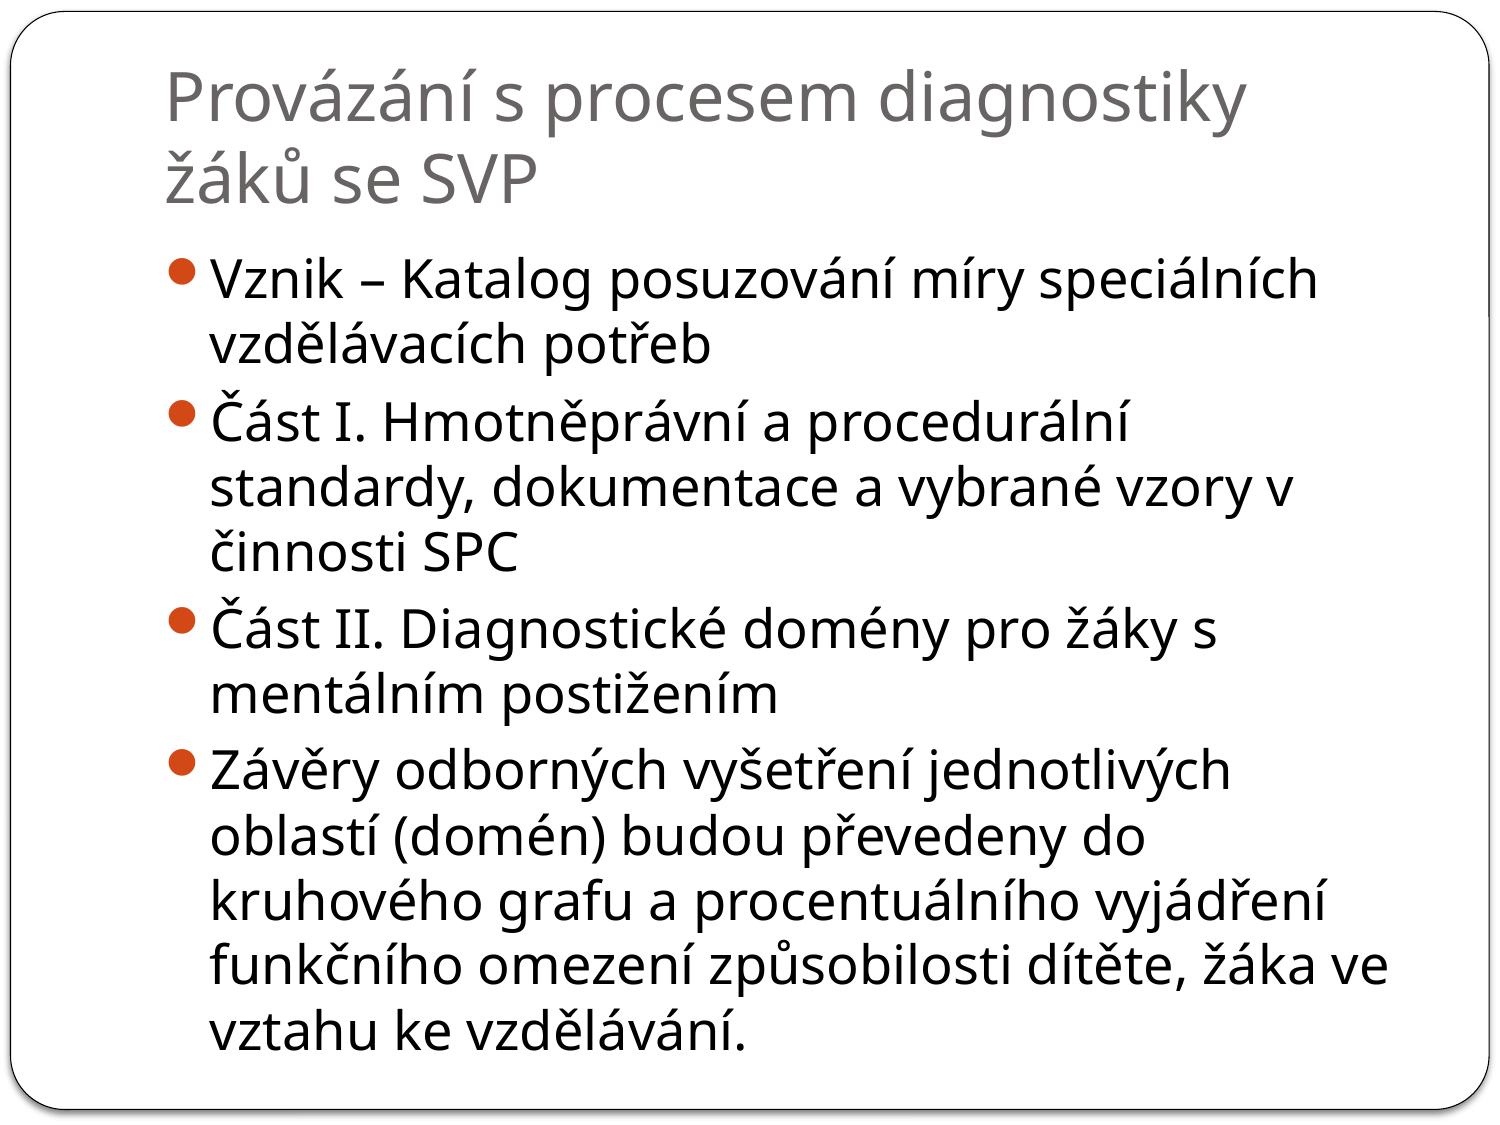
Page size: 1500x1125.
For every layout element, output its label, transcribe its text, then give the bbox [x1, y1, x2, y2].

title Provázání s procesem diagnostiky žáků se SVP [150, 45, 1425, 233]
list Vznik – Katalog posuzování míry speciálních vzdělávacích potřeb Část I. Hmotněprávní a procedurální standardy, dokumentace a vybrané vzory v činnosti SPC Část II. Diagnostické domény pro žáky s mentálním postižením Závěry odborných vyšetření jednotlivých oblastí (domén) budou převedeny do kruhového grafu a procentuálního vyjádření funkčního omezení způsobilosti dítěte, žáka ve vztahu ke vzdělávání. [150, 237, 1425, 988]
